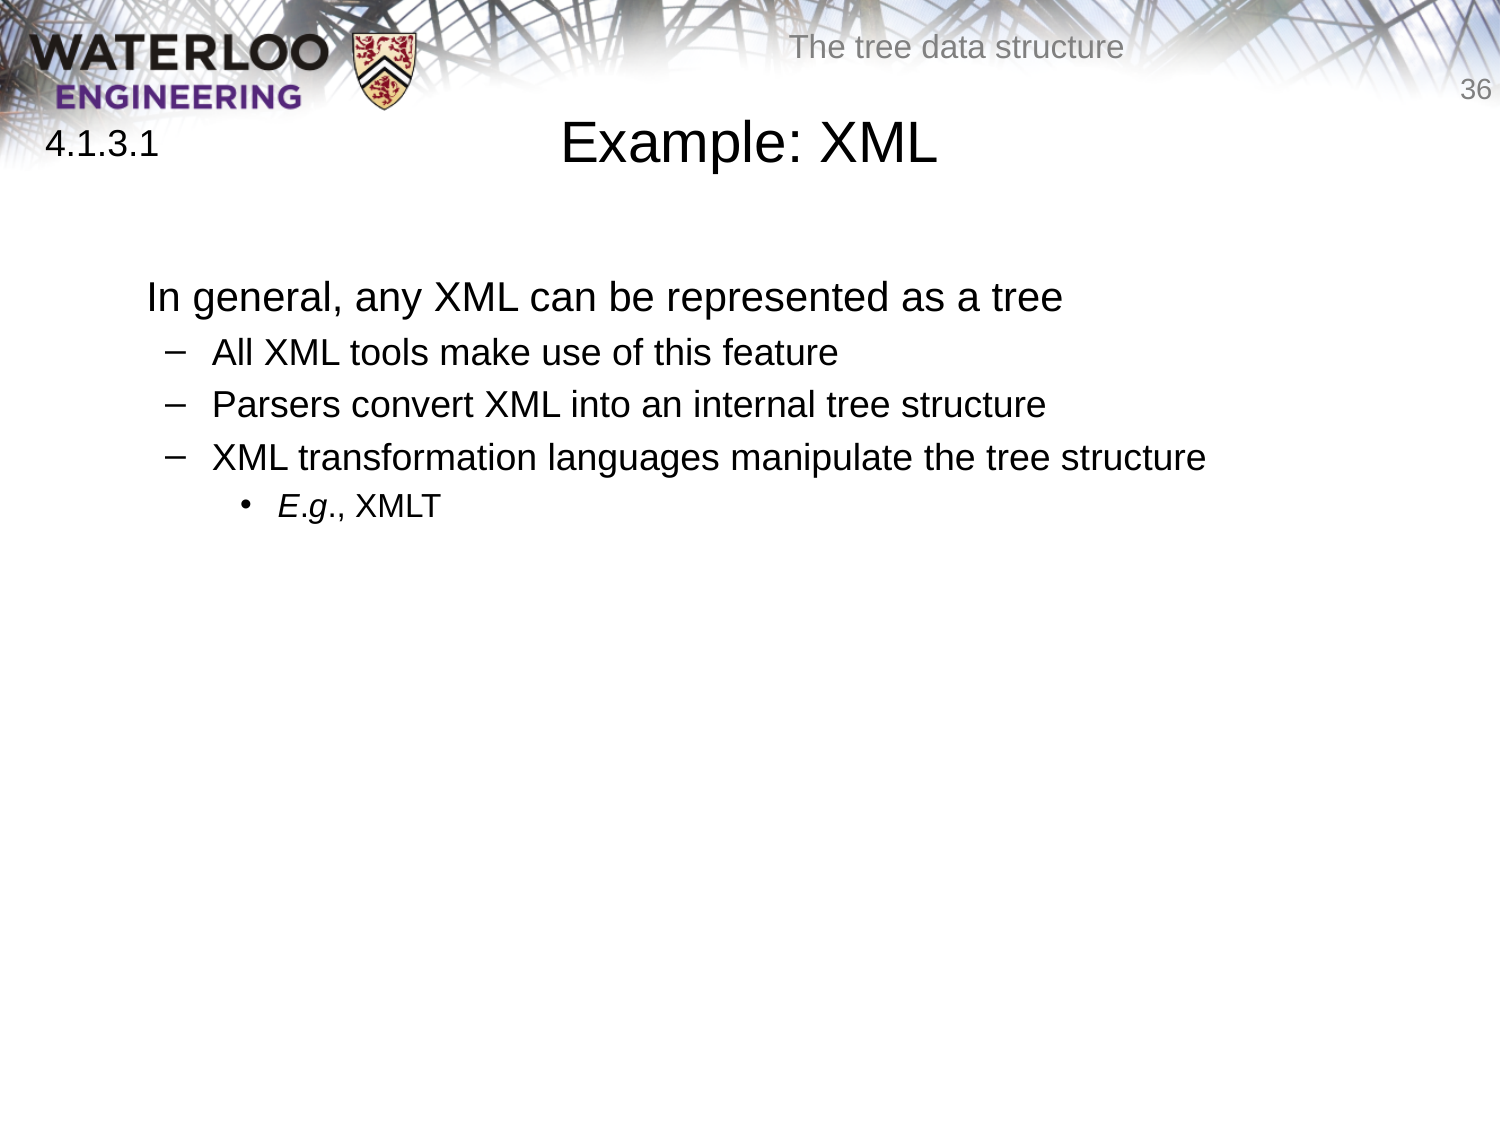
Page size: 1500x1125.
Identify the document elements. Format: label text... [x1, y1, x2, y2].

list In general, any XML can be represented as a tree All XML tools make use of this feature Parsers convert XML into an internal tree structure XML transformation languages manipulate the tree structure E.g., XMLT [74, 262, 1426, 1006]
picture [0, 0, 1500, 1125]
text_box 4.1.3.1 [30, 111, 175, 172]
title Example: XML [74, 44, 1426, 233]
